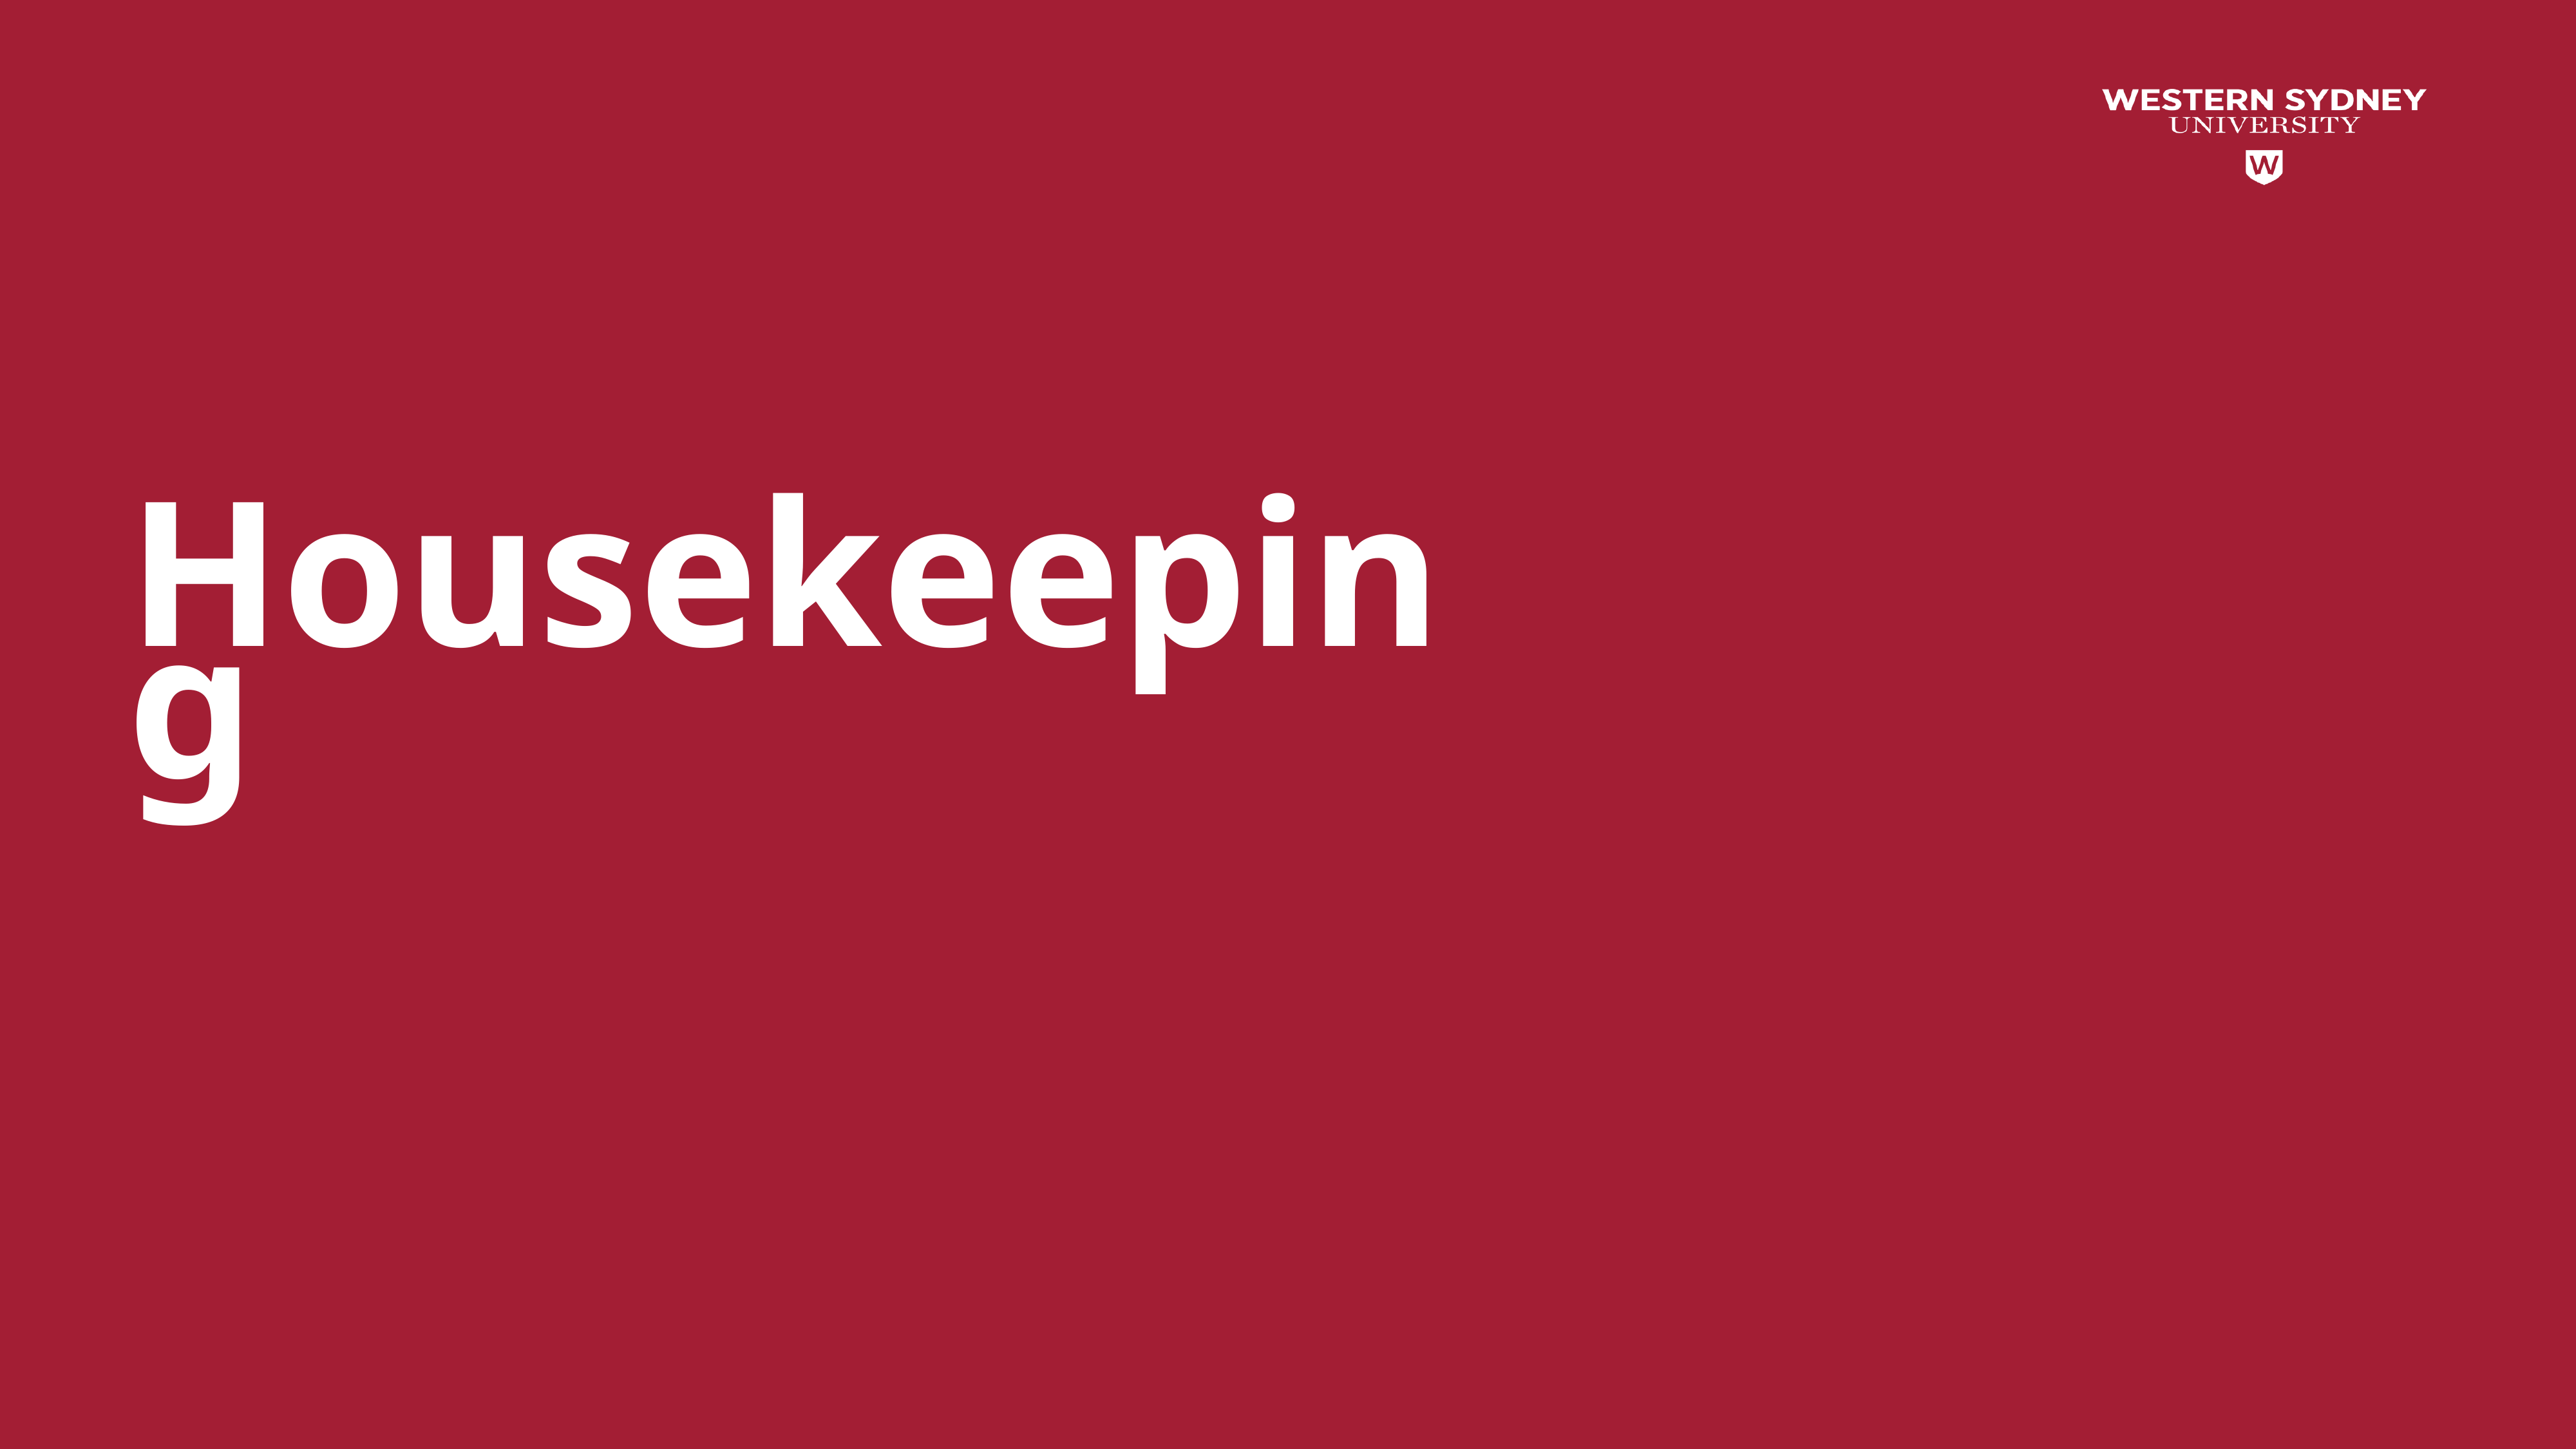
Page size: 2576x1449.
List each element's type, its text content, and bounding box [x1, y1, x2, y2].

title Housekeeping [124, 211, 1504, 1162]
picture [2094, 82, 2434, 192]
